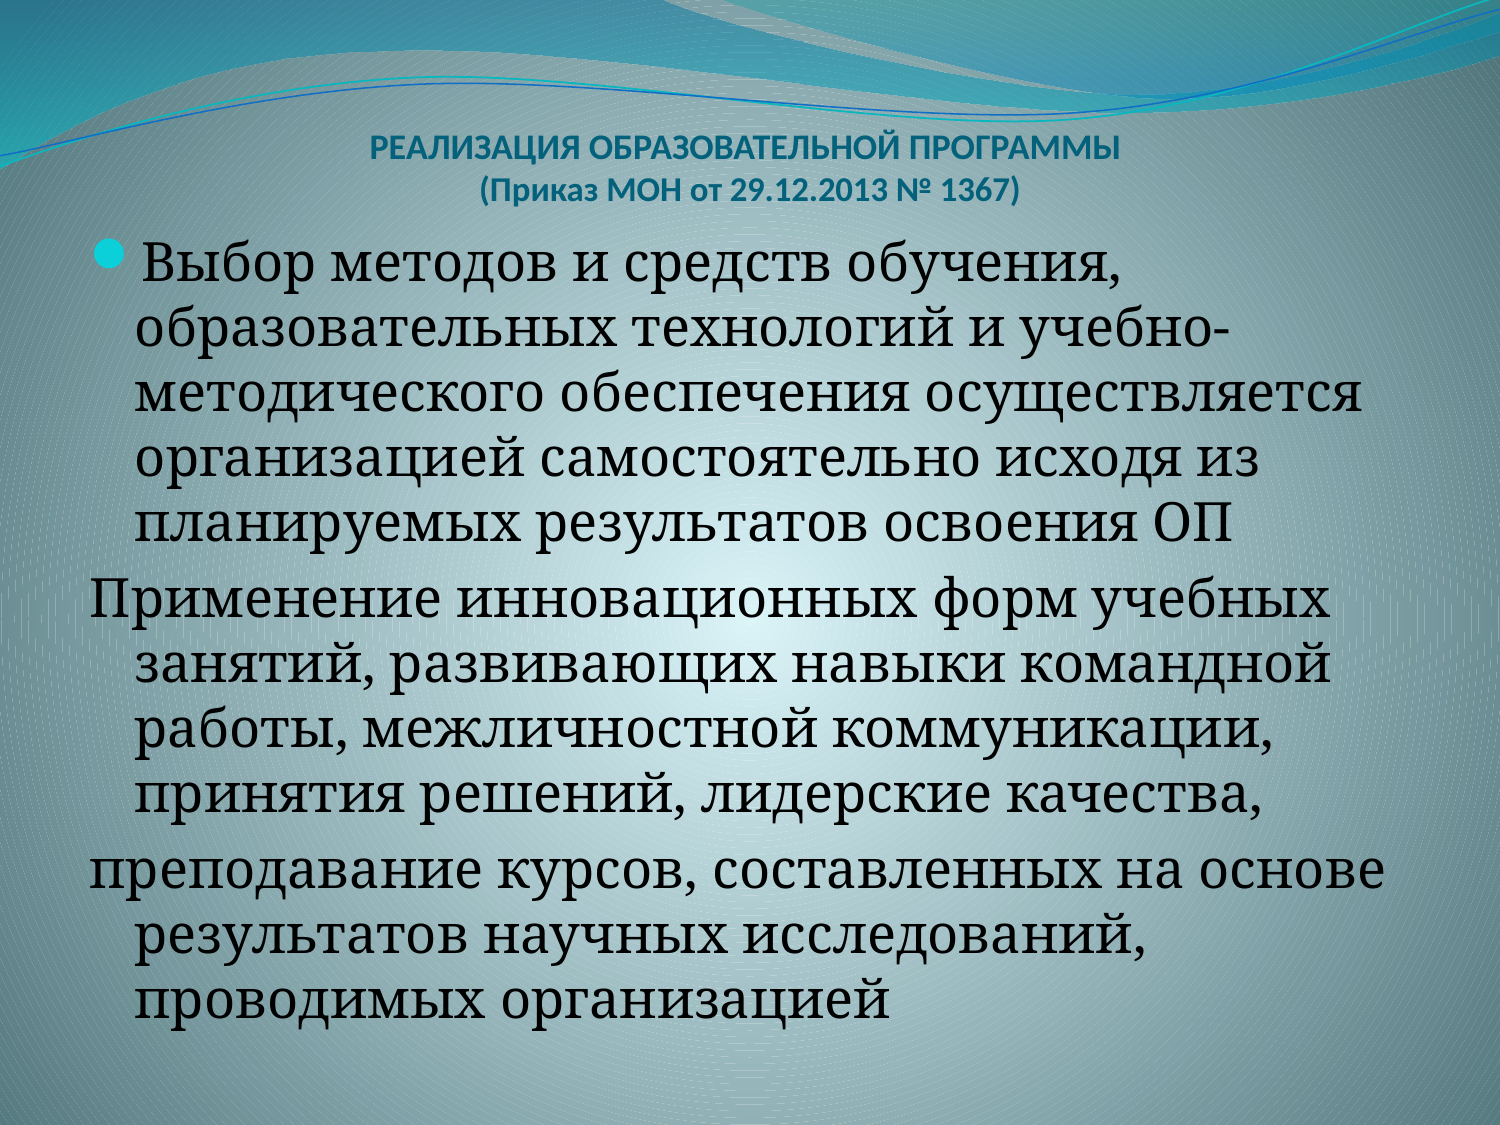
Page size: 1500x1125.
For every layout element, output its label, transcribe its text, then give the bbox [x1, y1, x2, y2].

list Выбор методов и средств обучения, образовательных технологий и учебно-методического обеспечения осуществляется организацией самостоятельно исходя из планируемых результатов освоения ОП Применение инновационных форм учебных занятий, развивающих навыки командной работы, межличностной коммуникации, принятия решений, лидерские качества, преподавание курсов, составленных на основе результатов научных исследований, проводимых организацией [75, 219, 1425, 1038]
title РЕАЛИЗАЦИЯ ОБРАЗОВАТЕЛЬНОЙ ПРОГРАММЫ (Приказ МОН от 29.12.2013 № 1367) [75, 115, 1425, 209]
